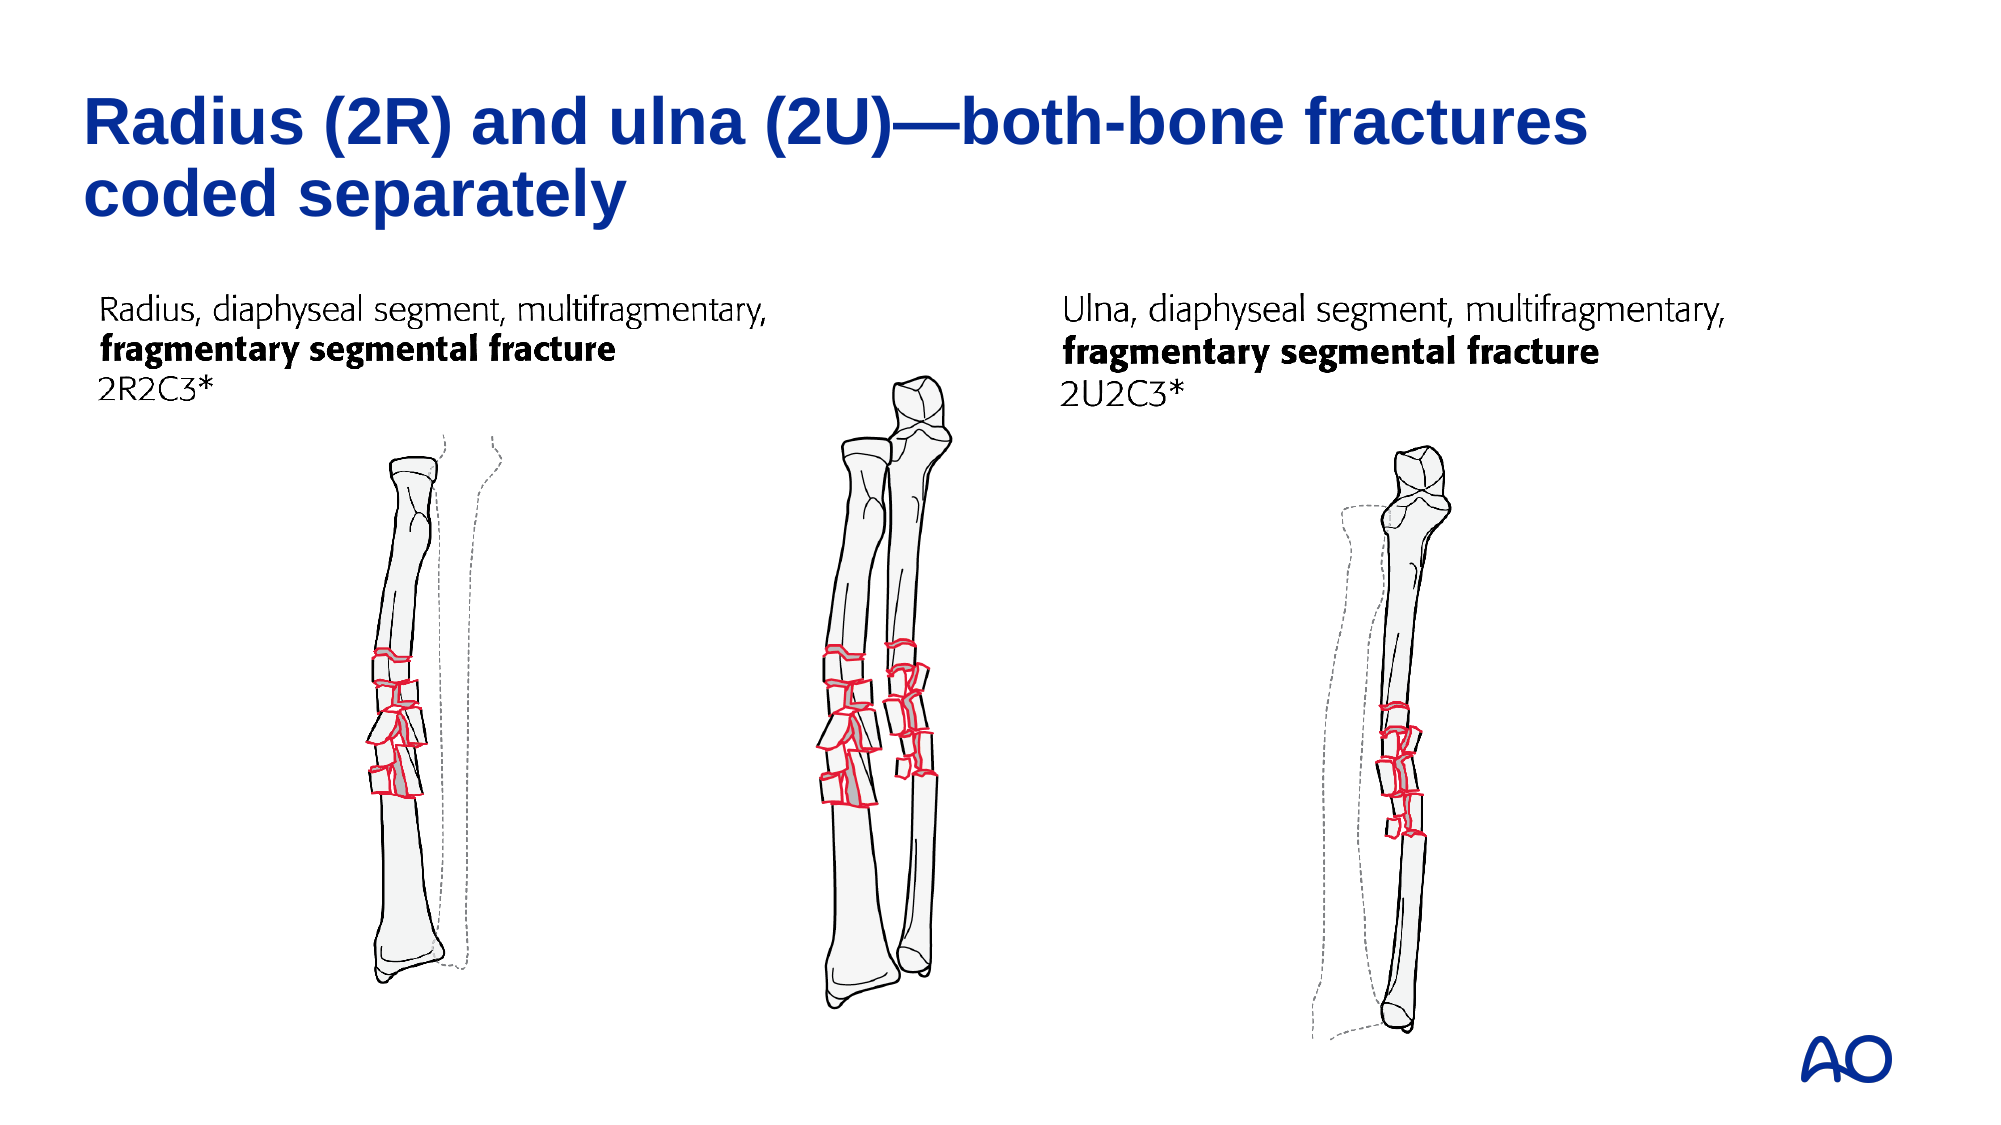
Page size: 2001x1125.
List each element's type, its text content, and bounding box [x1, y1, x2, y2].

title Radius (2R) and ulna (2U)—both-bone fractures coded separately [83, 87, 1917, 200]
picture [1801, 1035, 1892, 1083]
picture [1033, 279, 1733, 1048]
picture [76, 278, 1019, 1108]
